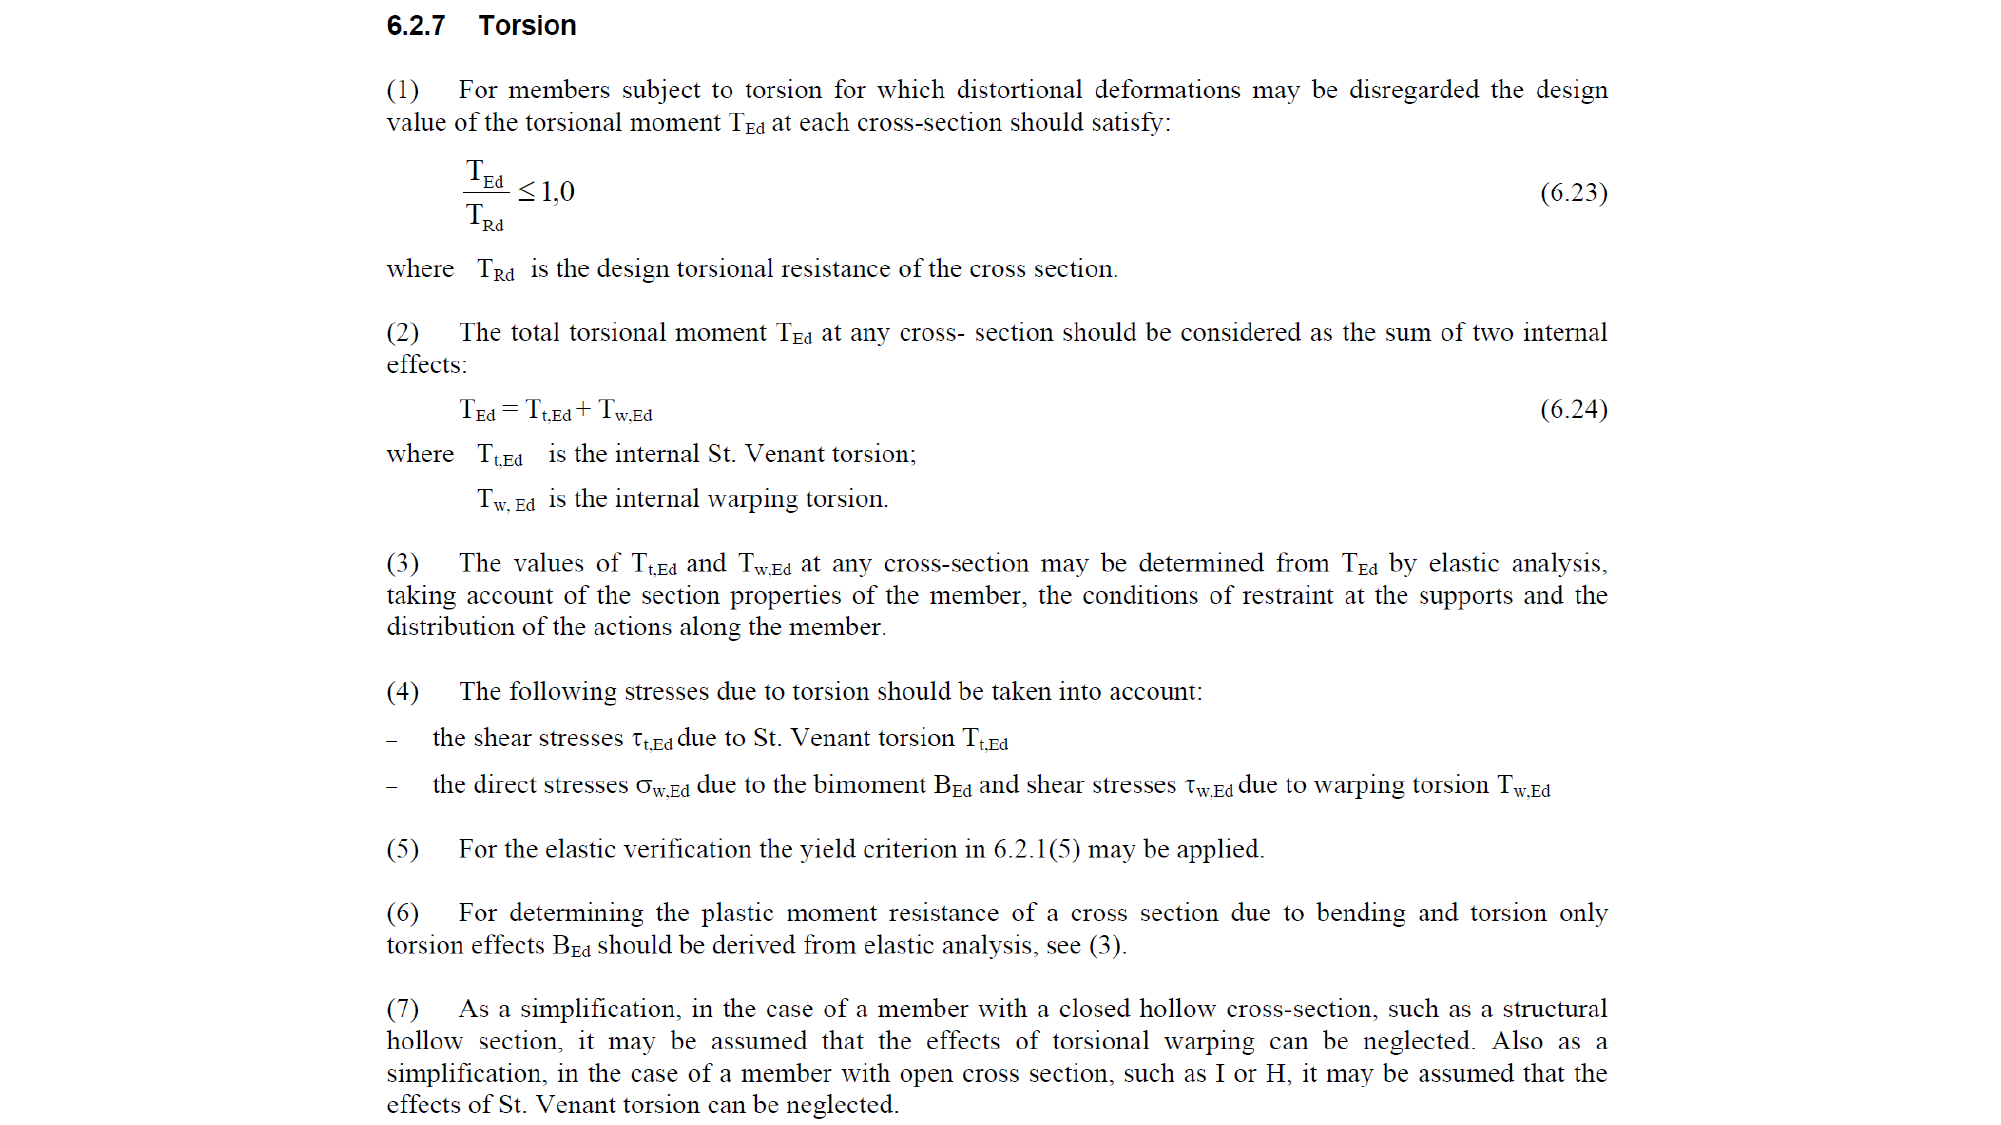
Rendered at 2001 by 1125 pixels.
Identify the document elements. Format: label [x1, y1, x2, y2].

picture [365, 0, 1635, 1125]
